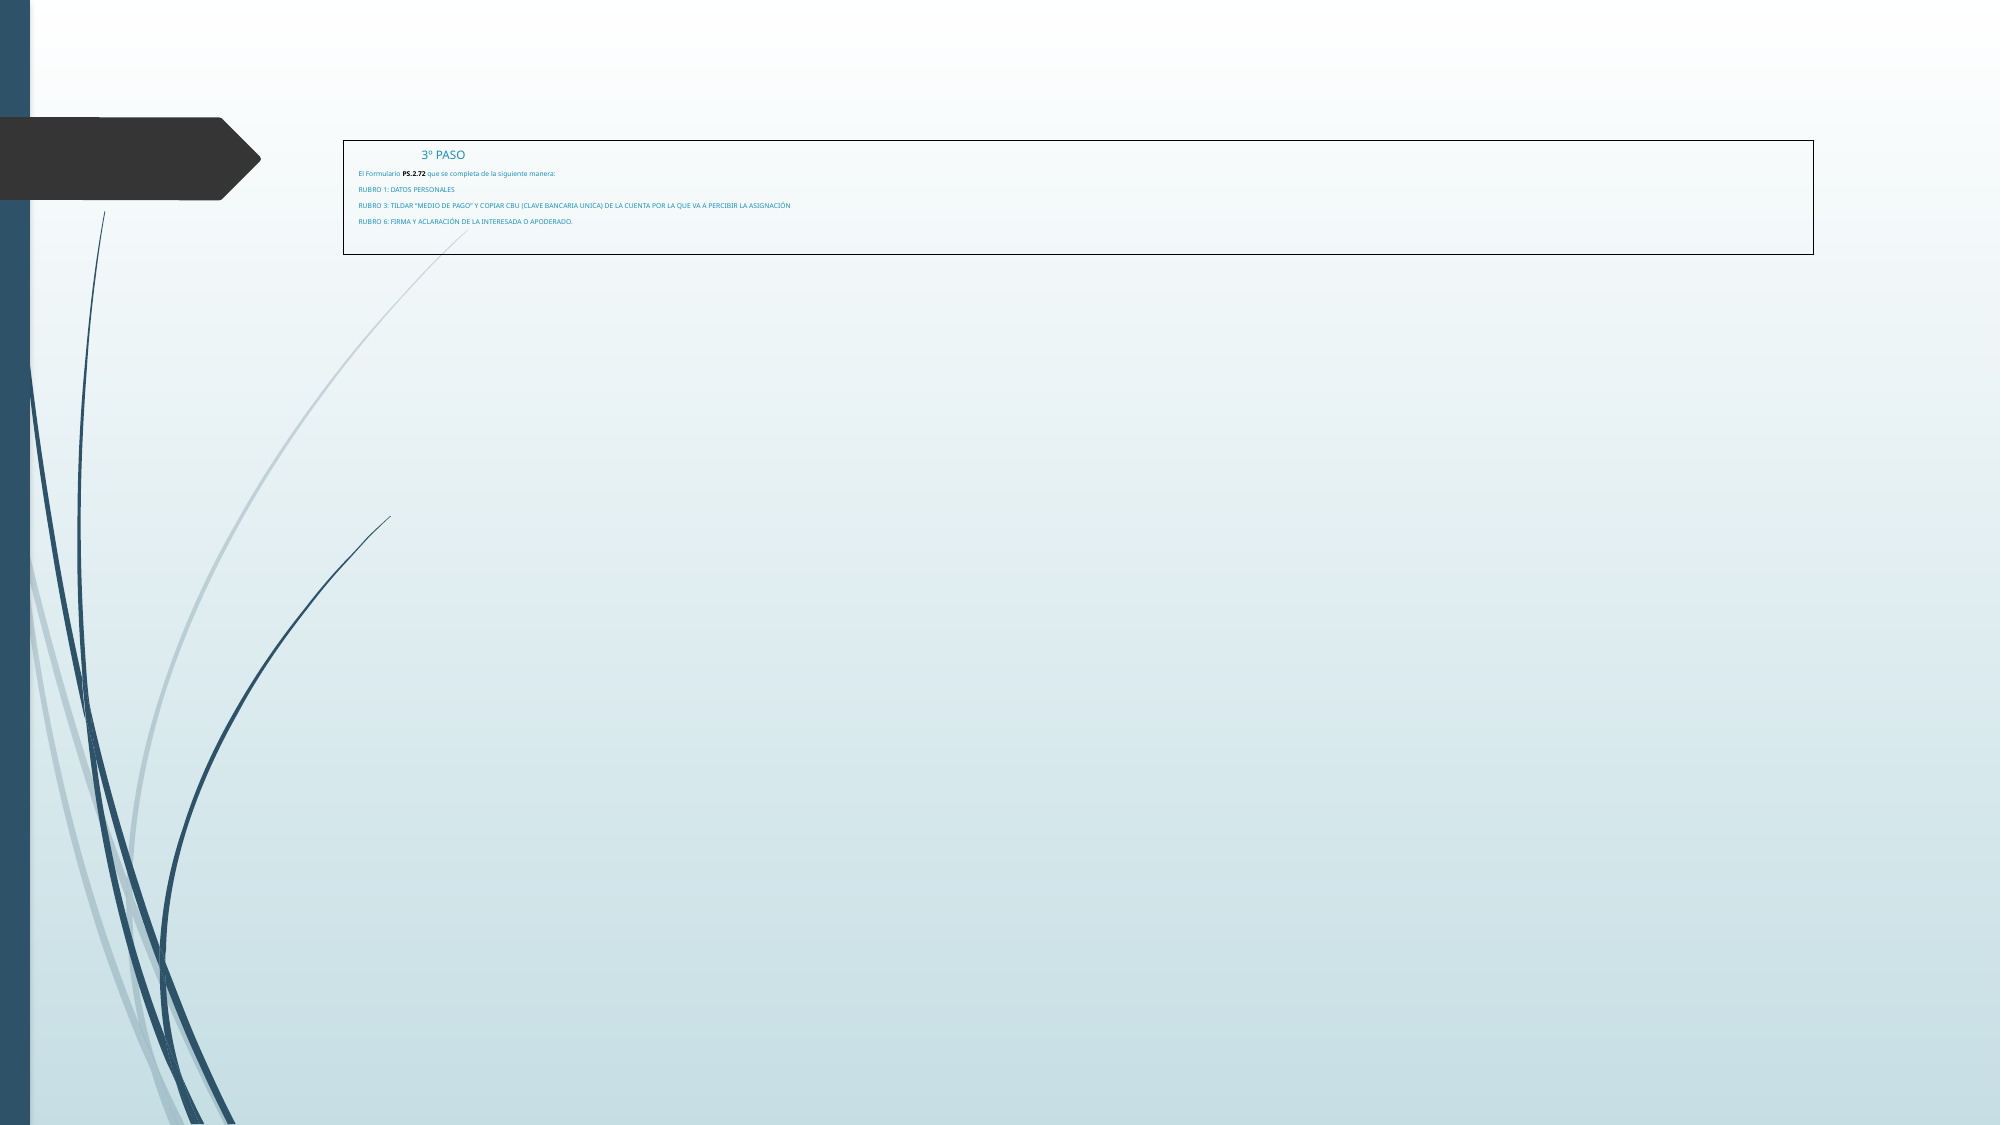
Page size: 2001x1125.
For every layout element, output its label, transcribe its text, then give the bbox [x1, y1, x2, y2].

title 3º PASO El Formulario PS.2.72 que se completa de la siguiente manera: RUBRO 1: DATOS PERSONALES RUBRO 3: TILDAR “MEDIO DE PAGO” Y COPIAR CBU (CLAVE BANCARIA UNICA) DE LA CUENTA POR LA QUE VA A PERCIBIR LA ASIGNACIÓN RUBRO 6: FIRMA Y ACLARACIÓN DE LA INTERESADA O APODERADO. [343, 140, 1814, 255]
